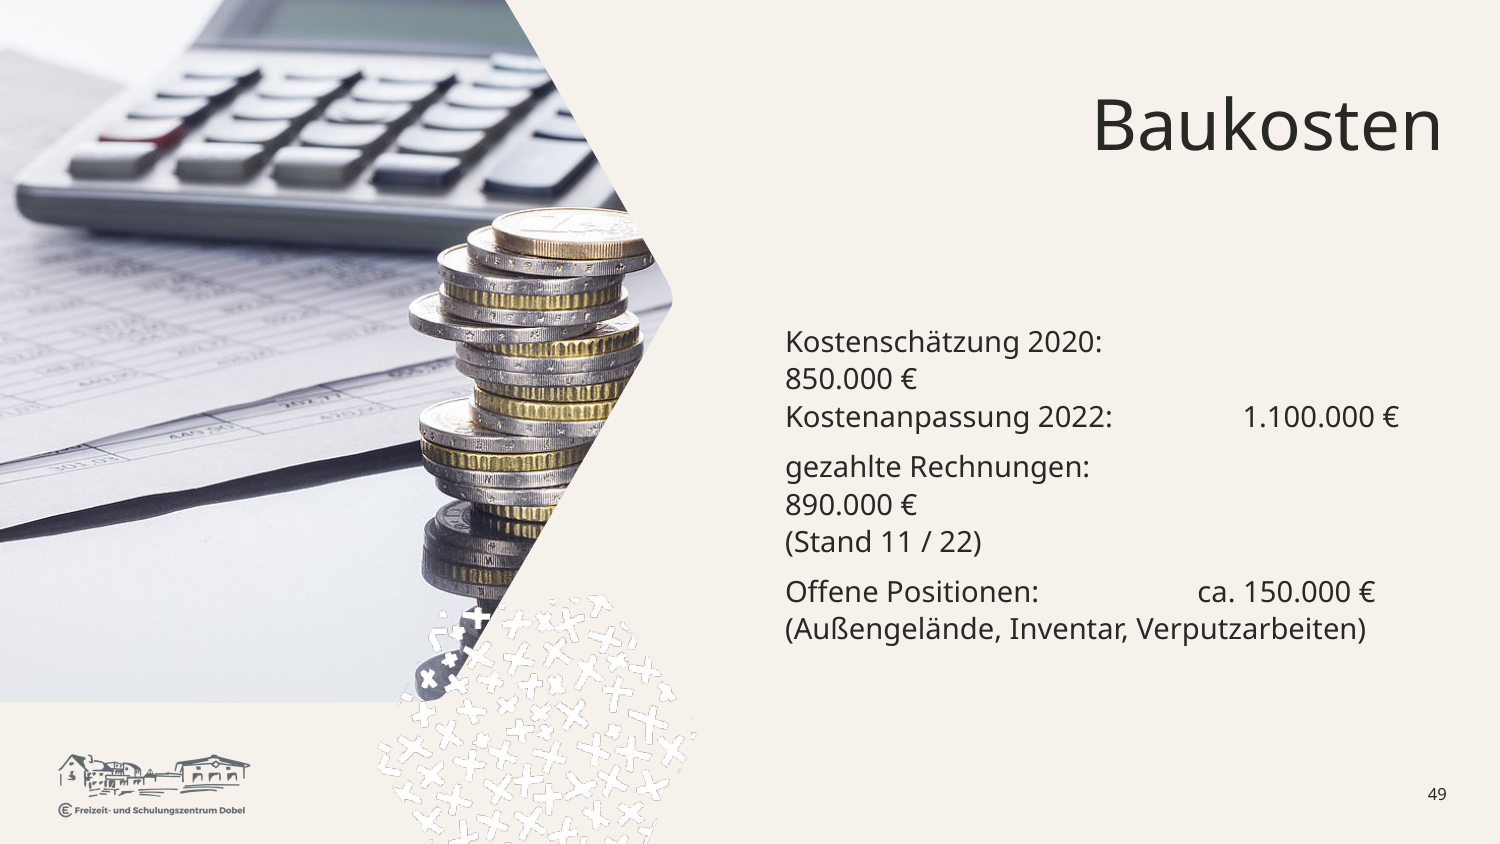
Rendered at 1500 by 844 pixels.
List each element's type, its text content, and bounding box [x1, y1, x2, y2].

picture [53, 751, 253, 821]
picture [0, 0, 705, 844]
list Kostenschätzung 2020: 850.000 € Kostenanpassung 2022: 1.100.000 € gezahlte Rechnungen: 890.000 € (Stand 11 / 22) Offene Positionen: ca. 150.000 € (Außengelände, Inventar, Verputzarbeiten) [784, 320, 1445, 700]
list Baukosten [722, 75, 1445, 262]
